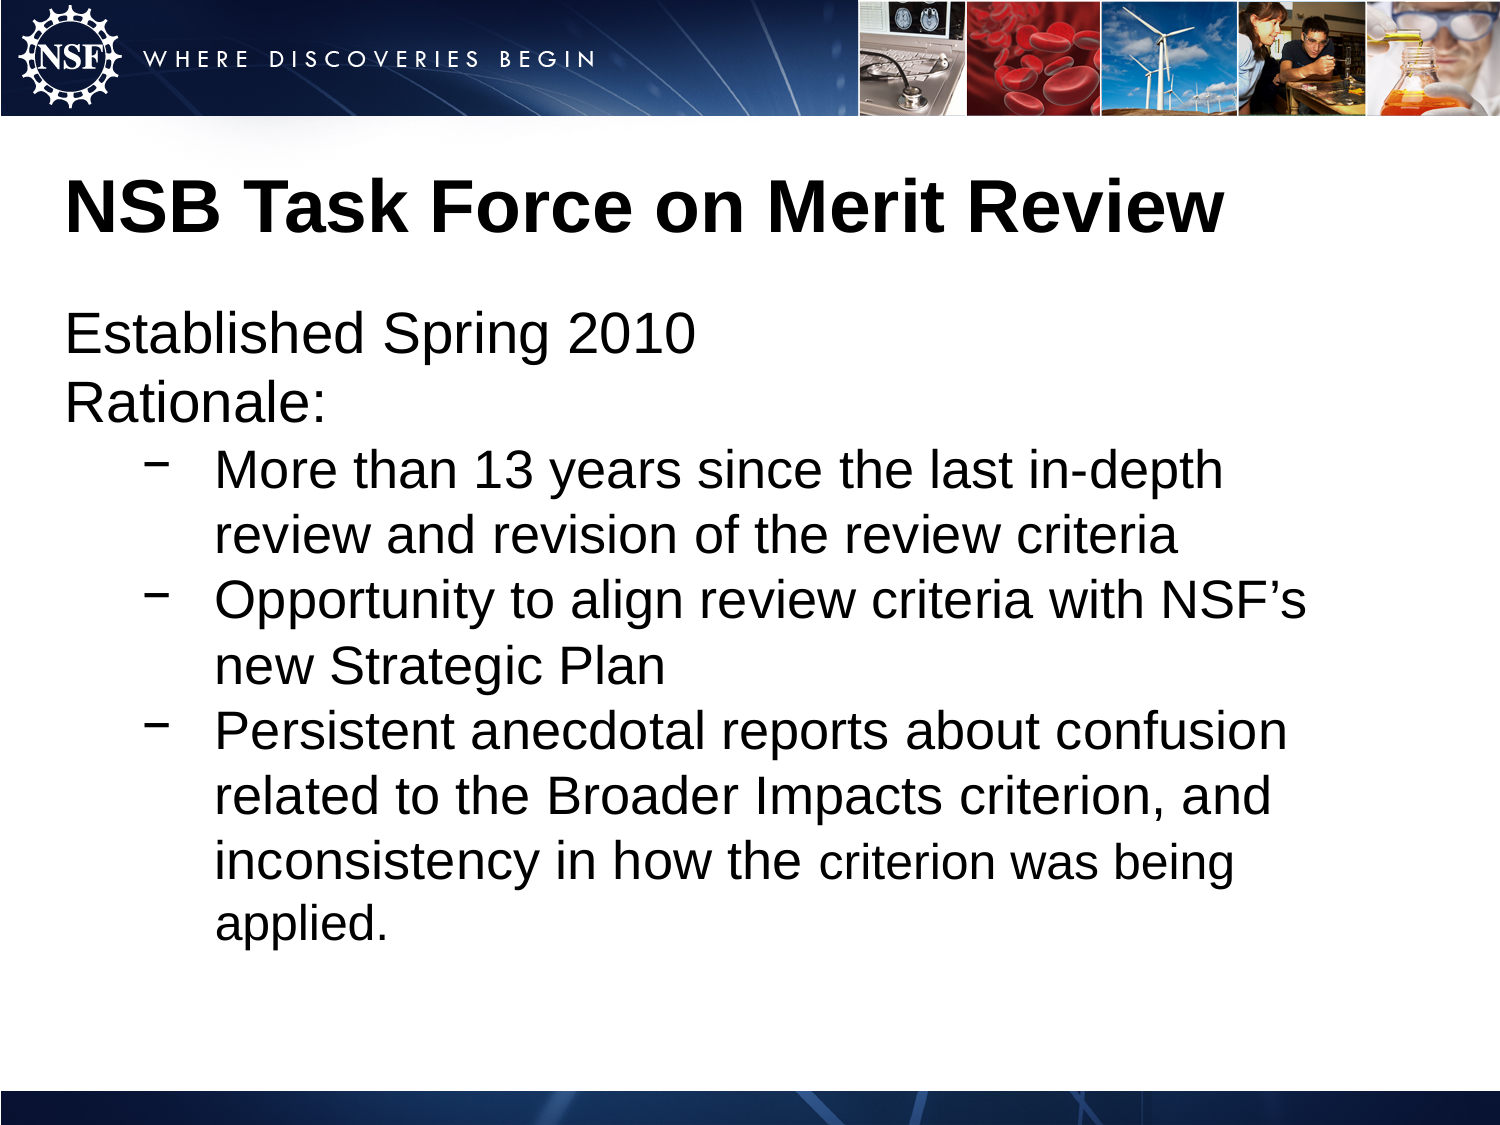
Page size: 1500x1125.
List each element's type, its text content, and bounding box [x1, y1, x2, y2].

list Established Spring 2010 Rationale: More than 13 years since the last in-depth review and revision of the review criteria Opportunity to align review criteria with NSF’s new Strategic Plan Persistent anecdotal reports about confusion related to the Broader Impacts criterion, and inconsistency in how the criterion was being applied. [50, 300, 1400, 1030]
picture [1, 0, 1500, 1125]
title NSB Task Force on Merit Review [50, 149, 1400, 300]
